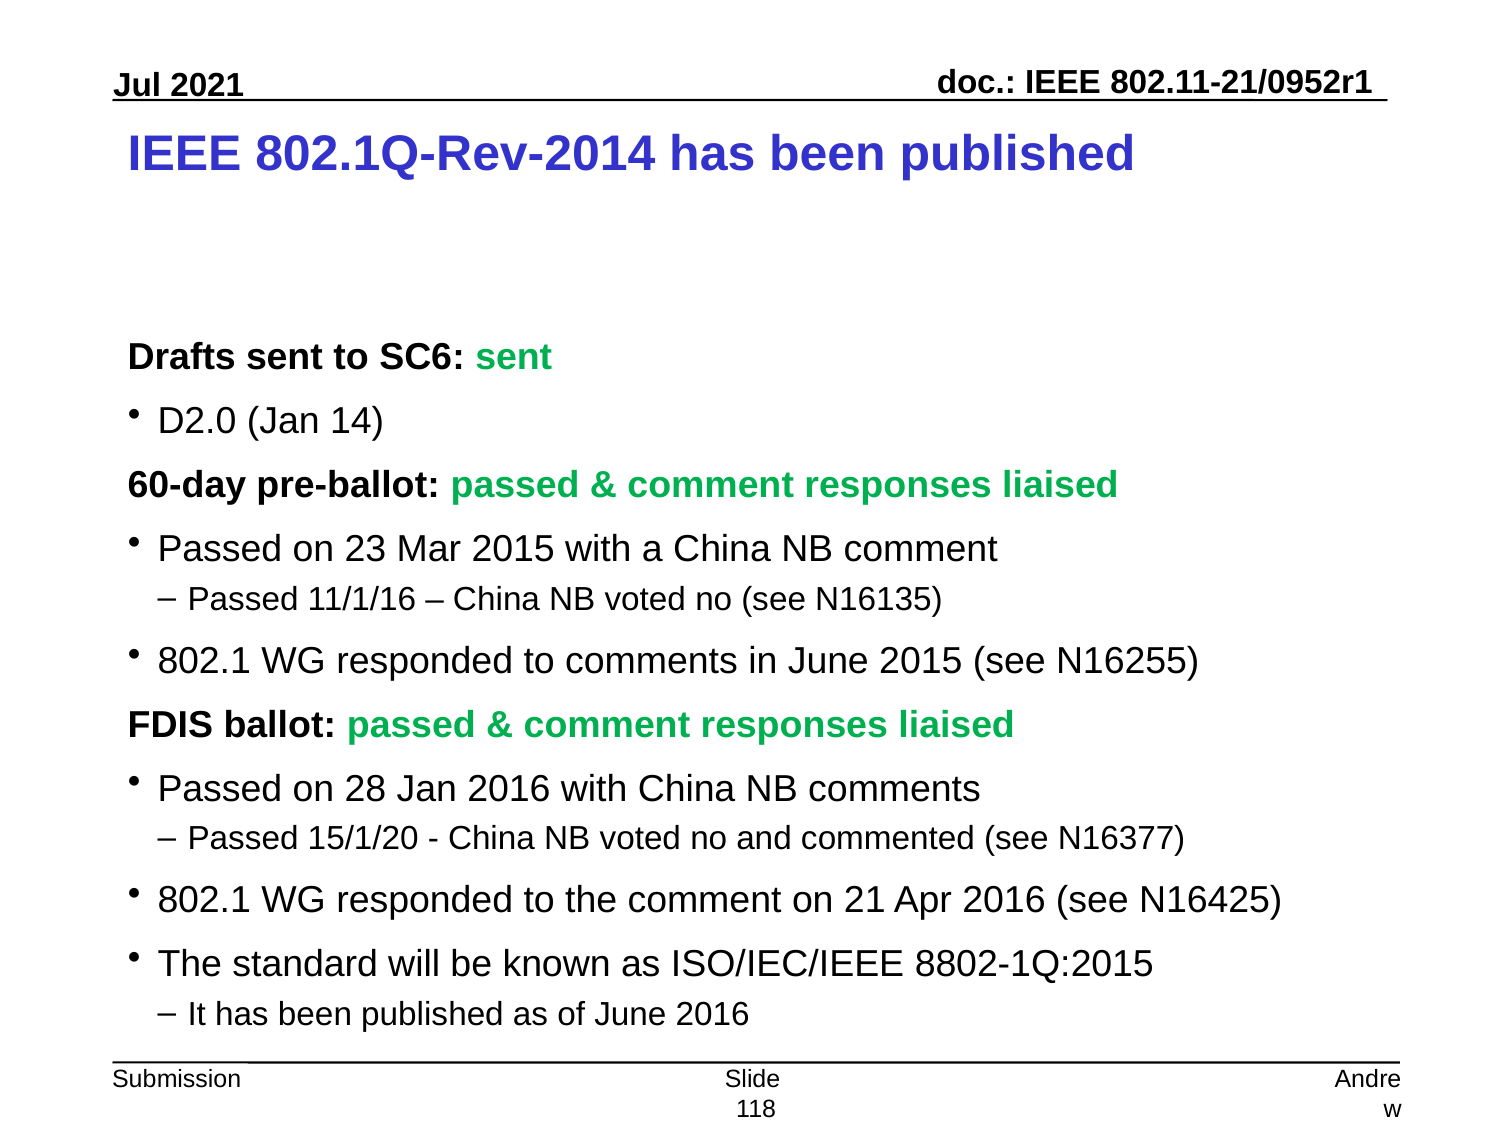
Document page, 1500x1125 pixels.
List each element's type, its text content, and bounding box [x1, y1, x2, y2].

title IEEE 802.1Q-Rev-2014 has been published [112, 112, 1400, 288]
list Drafts sent to SC6: sent D2.0 (Jan 14) 60-day pre-ballot: passed & comment responses liaised Passed on 23 Mar 2015 with a China NB comment Passed 11/1/16 – China NB voted no (see N16135) 802.1 WG responded to comments in June 2015 (see N16255) FDIS ballot: passed & comment responses liaised Passed on 28 Jan 2016 with China NB comments Passed 15/1/20 - China NB voted no and commented (see N16377) 802.1 WG responded to the comment on 21 Apr 2016 (see N16425) The standard will be known as ISO/IEC/IEEE 8802-1Q:2015 It has been published as of June 2016 [112, 324, 1388, 1000]
slide_number Slide 118 [709, 1061, 803, 1093]
footer Andrew Myles, Cisco [1320, 1061, 1402, 1093]
